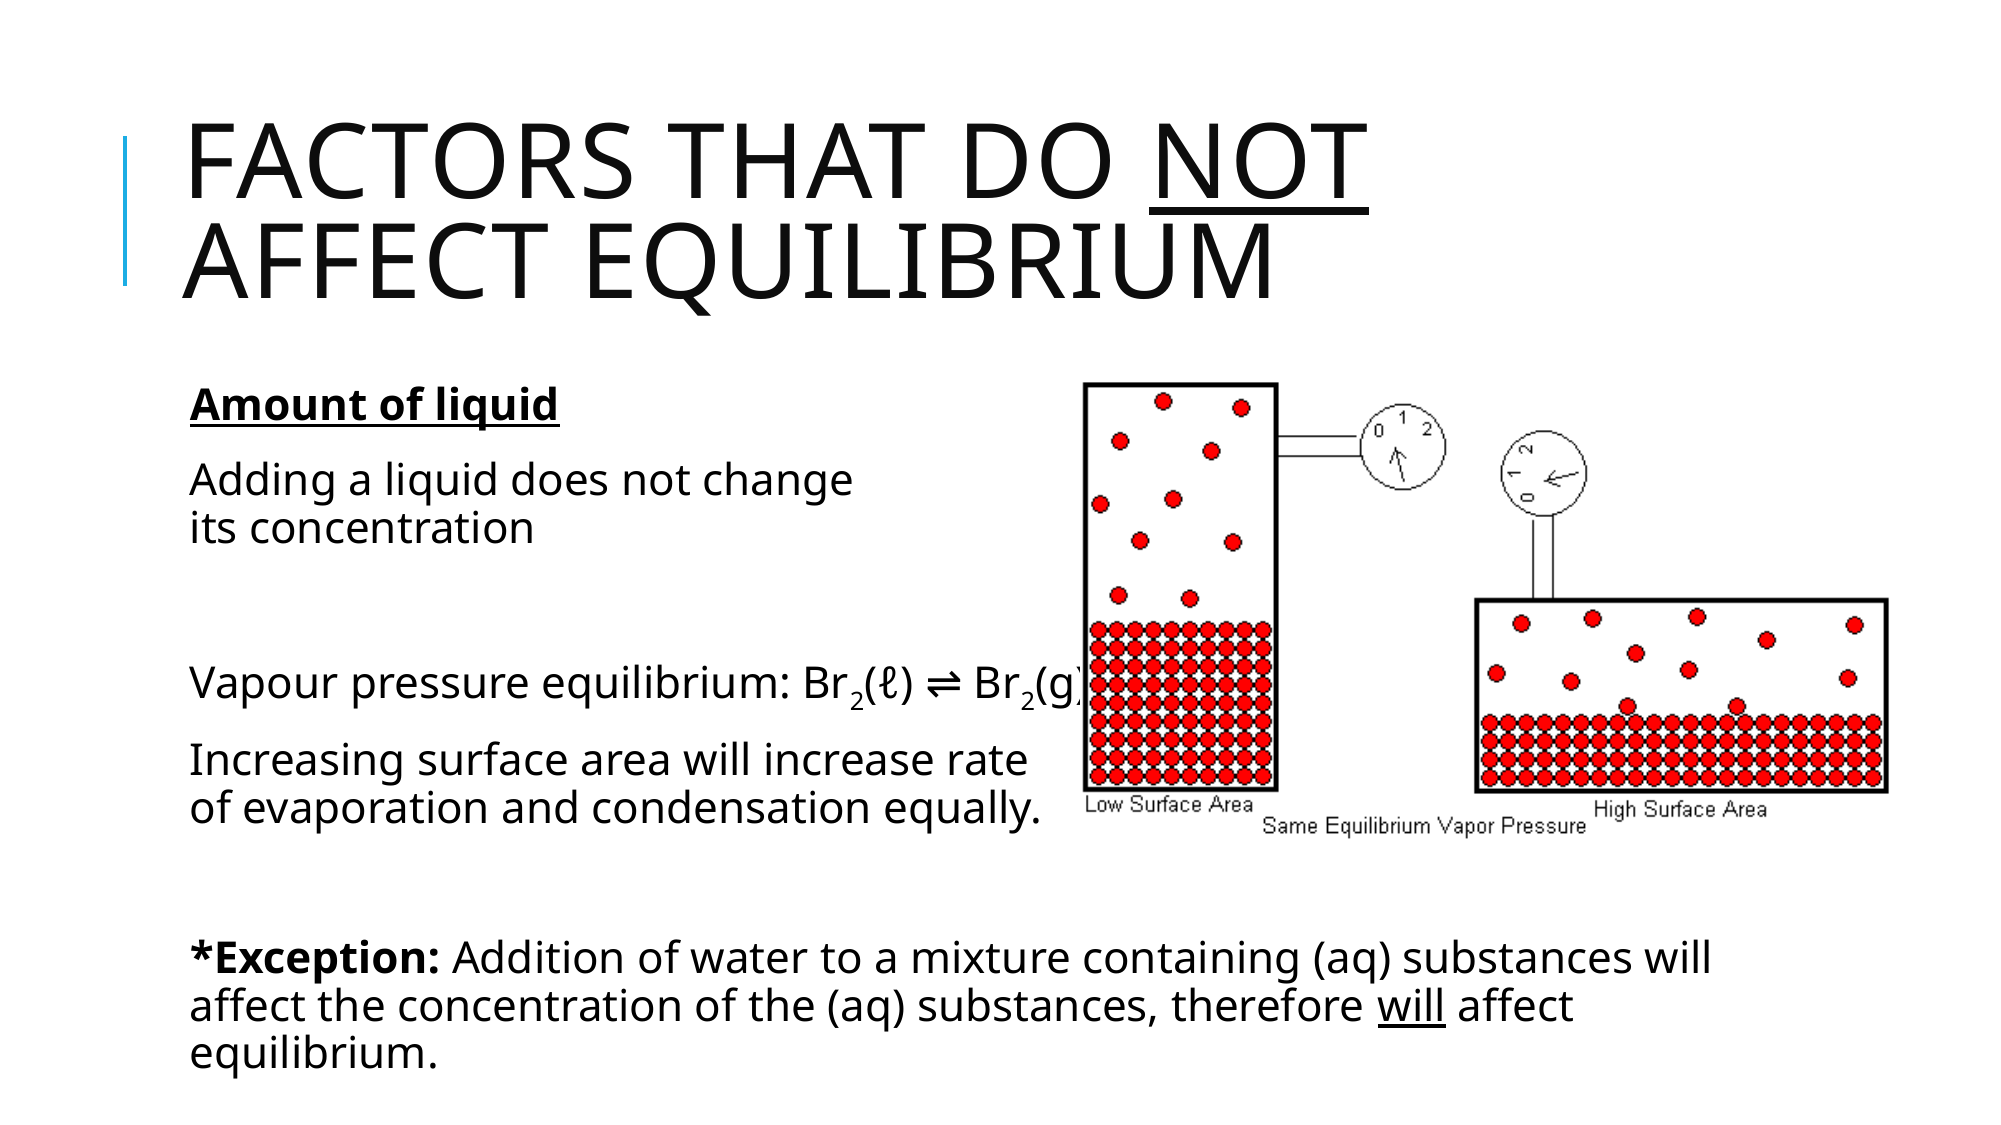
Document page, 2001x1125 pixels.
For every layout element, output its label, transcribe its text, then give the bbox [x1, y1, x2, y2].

list Amount of liquid Adding a liquid does not change its concentration Vapour pressure equilibrium: Br2(ℓ) ⇌ Br2(g) Increasing surface area will increase rate of evaporation and condensation equally. *Exception: Addition of water to a mixture containing (aq) substances will affect the concentration of the (aq) substances, therefore will affect equilibrium. [168, 375, 1763, 1089]
title Factors that do not affect equilibrium [168, 96, 1763, 342]
picture [1080, 380, 1894, 842]
